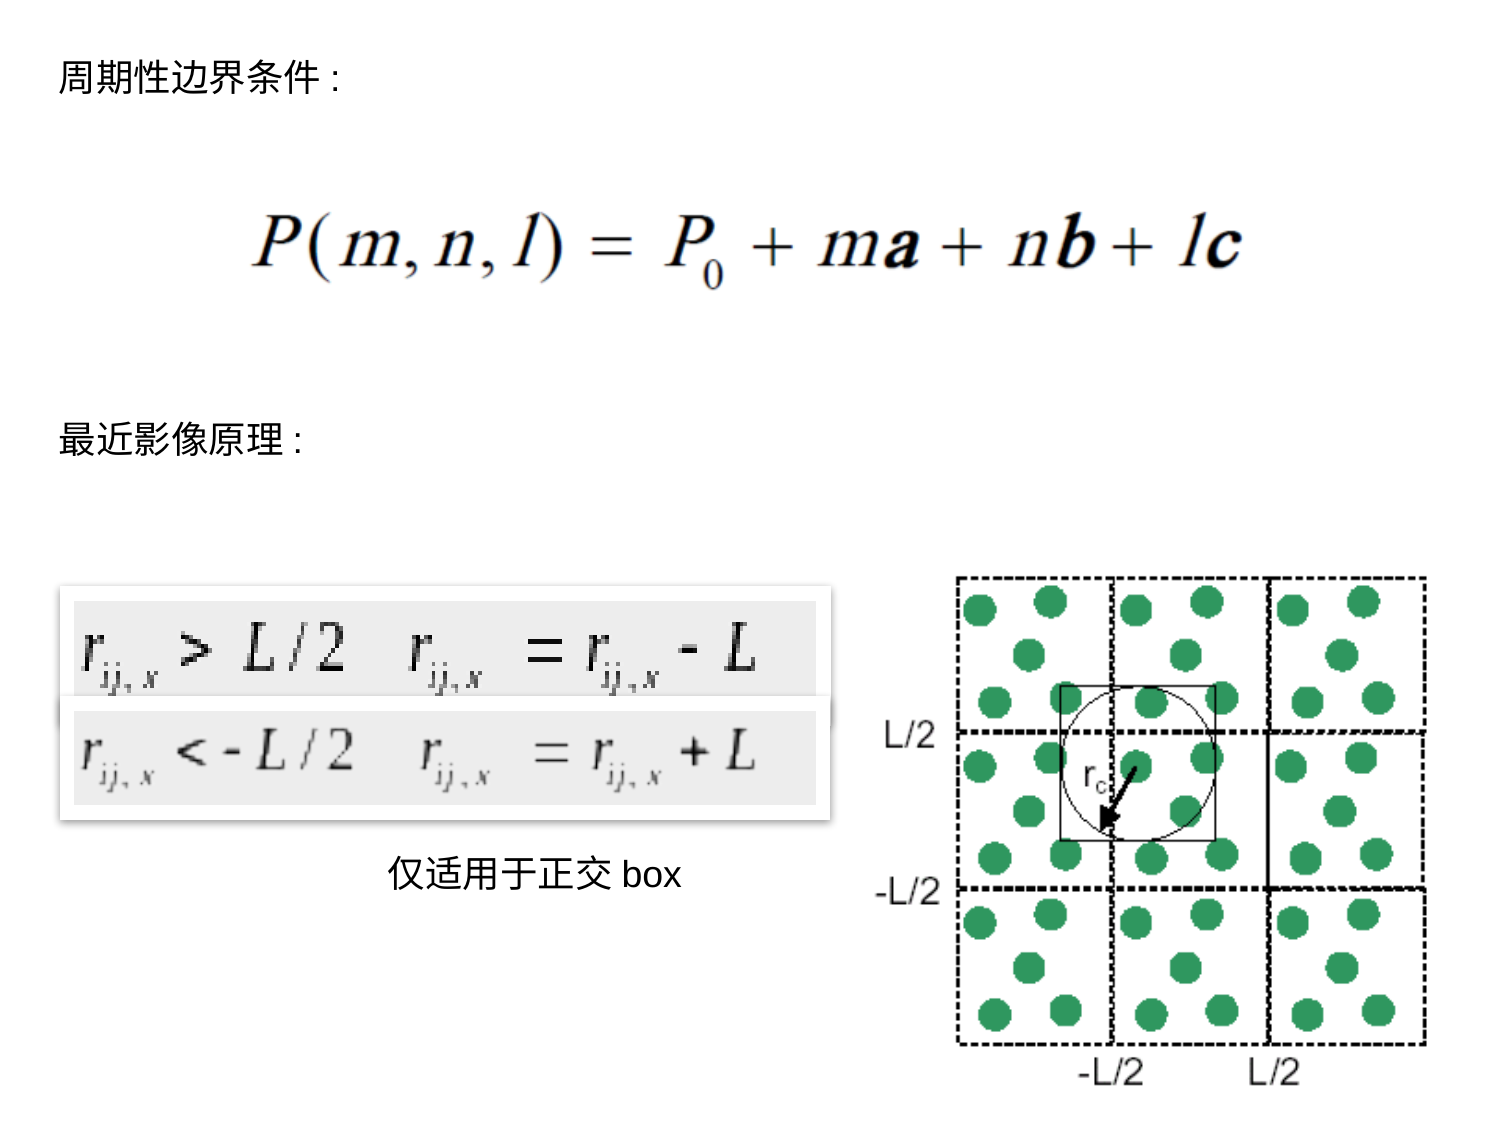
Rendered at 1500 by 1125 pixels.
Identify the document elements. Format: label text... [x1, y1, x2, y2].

picture [194, 146, 1306, 343]
picture [844, 562, 1462, 1103]
text_box 最近影像原理: [44, 408, 781, 469]
text_box 仅适用于正交box [372, 842, 790, 903]
text_box 周期性边界条件: [44, 46, 781, 107]
picture [74, 600, 817, 806]
